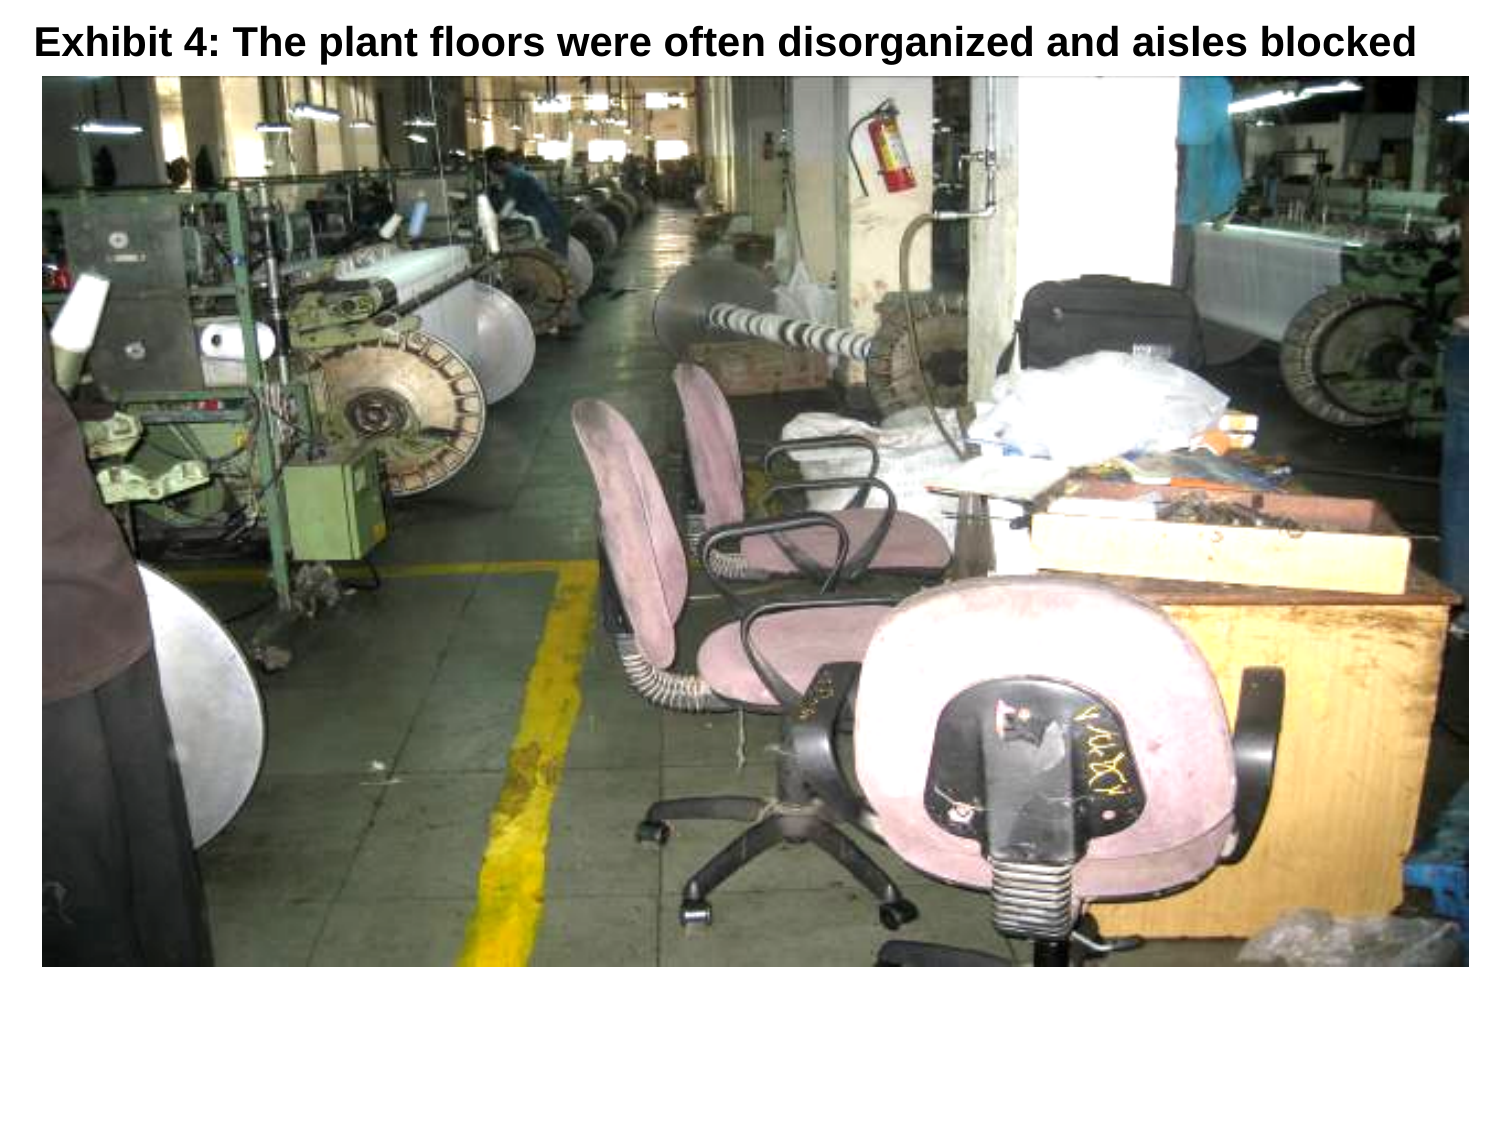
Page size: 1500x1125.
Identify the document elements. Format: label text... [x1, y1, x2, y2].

text_box Exhibit 4: The plant floors were often disorganized and aisles blocked [33, 14, 1474, 65]
picture [41, 75, 1469, 967]
